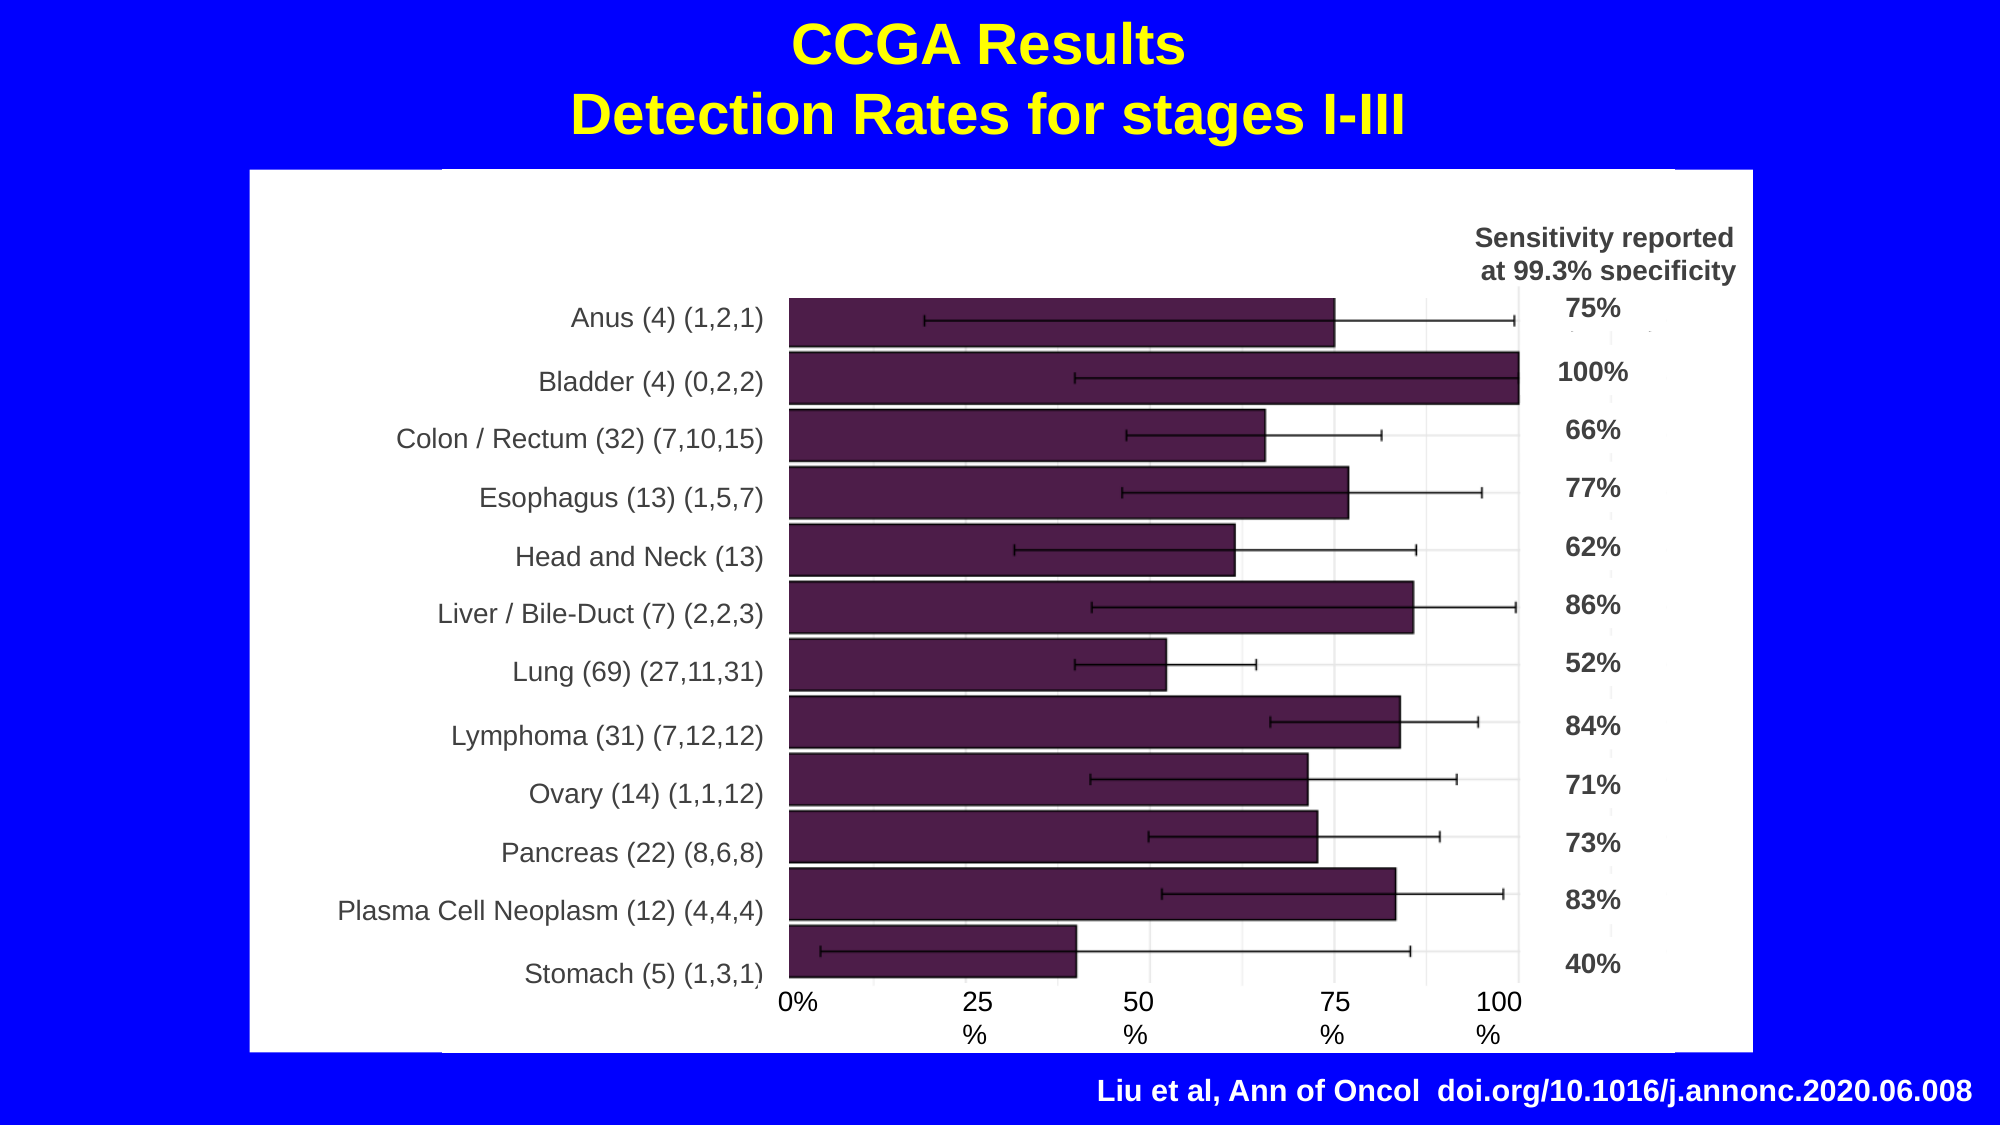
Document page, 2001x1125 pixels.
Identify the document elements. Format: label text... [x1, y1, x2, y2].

text_box Liu et al, Ann of Oncol doi.org/10.1016/j.annonc.2020.06.008 [1082, 1063, 1989, 1116]
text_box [249, 169, 1835, 1053]
title CCGA Results Detection Rates for stages I-III [99, 15, 1880, 137]
